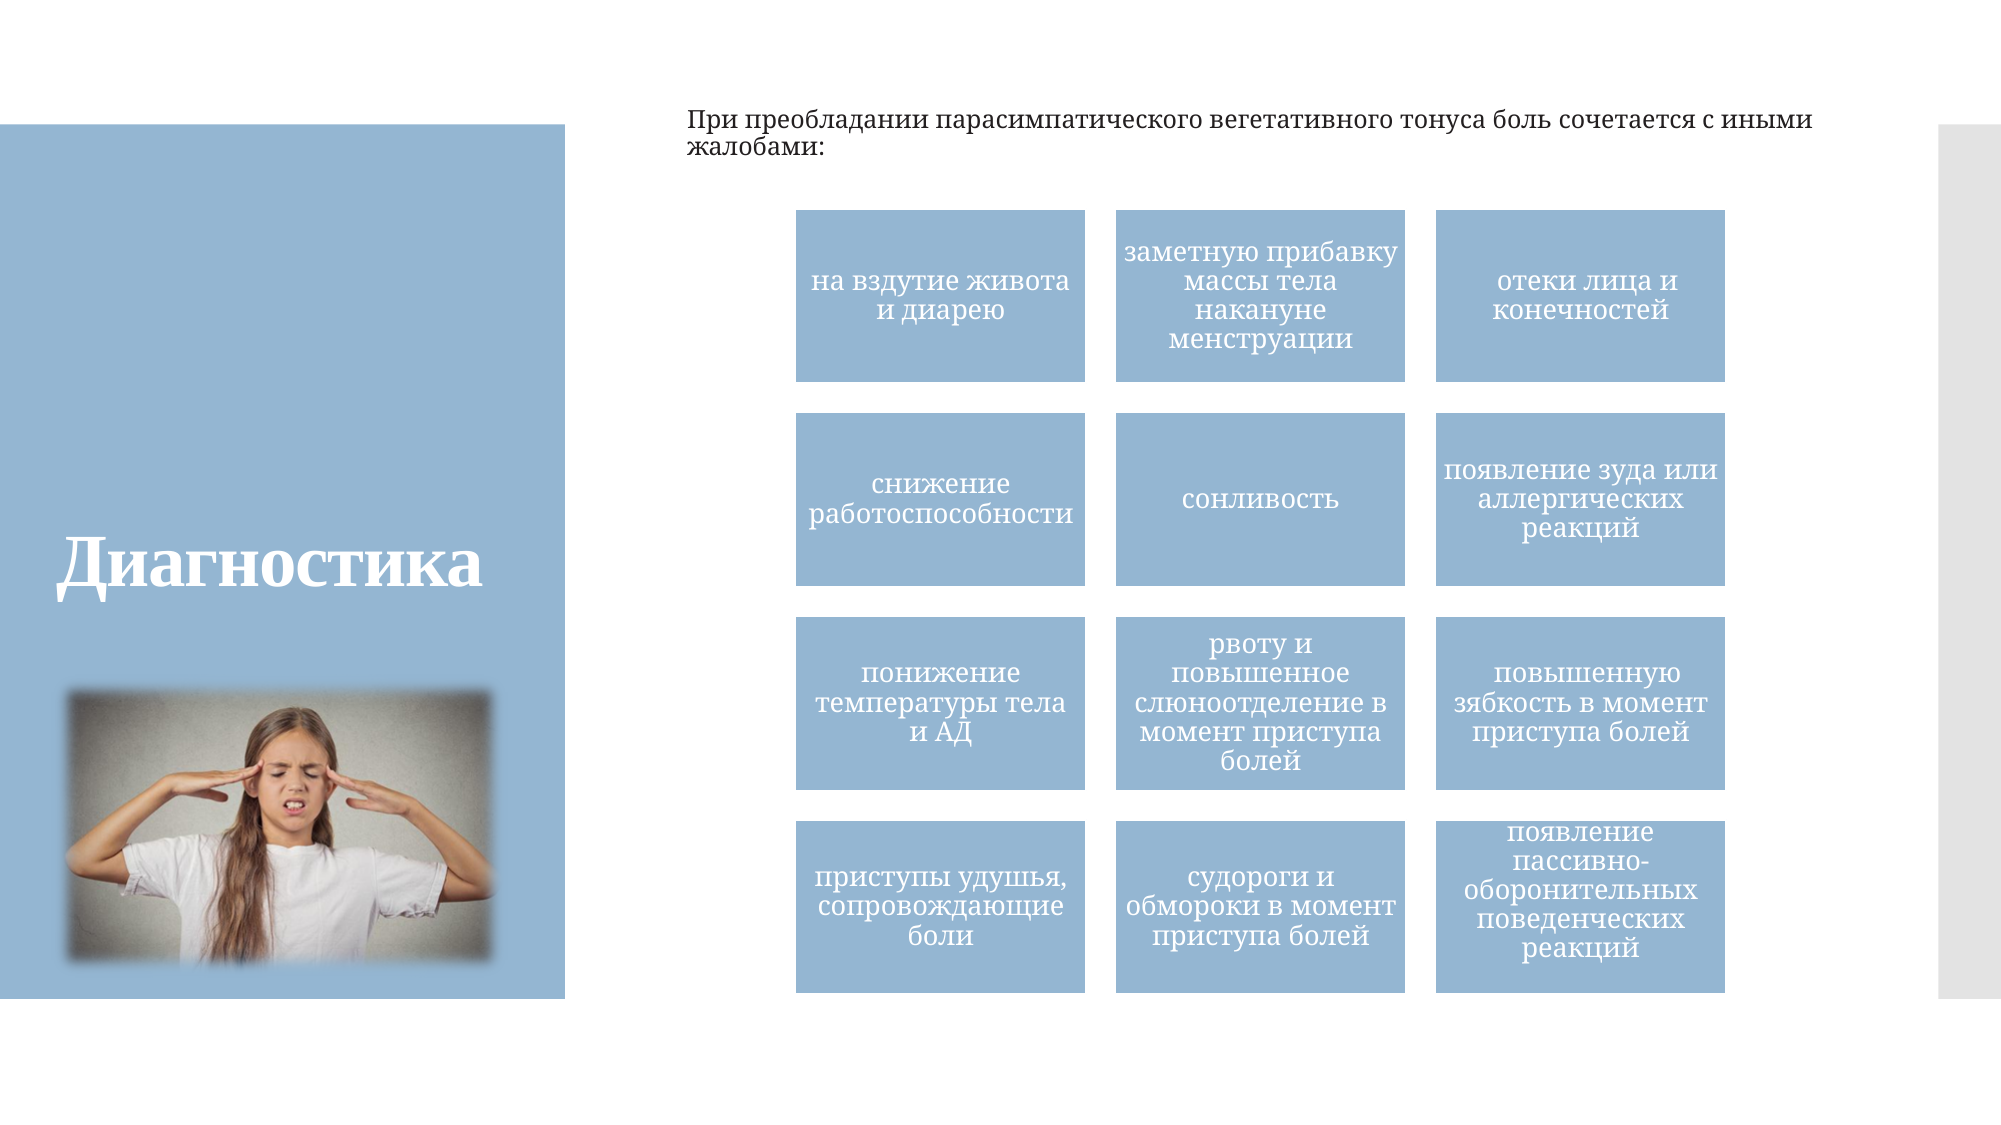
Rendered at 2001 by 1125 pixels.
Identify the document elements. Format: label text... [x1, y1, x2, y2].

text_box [671, 208, 1850, 995]
picture [50, 674, 508, 979]
list При преобладании парасимпатического вегетативного тонуса боль сочетается с иными жалобами: [672, 98, 1873, 226]
title Диагностика [41, 184, 525, 940]
